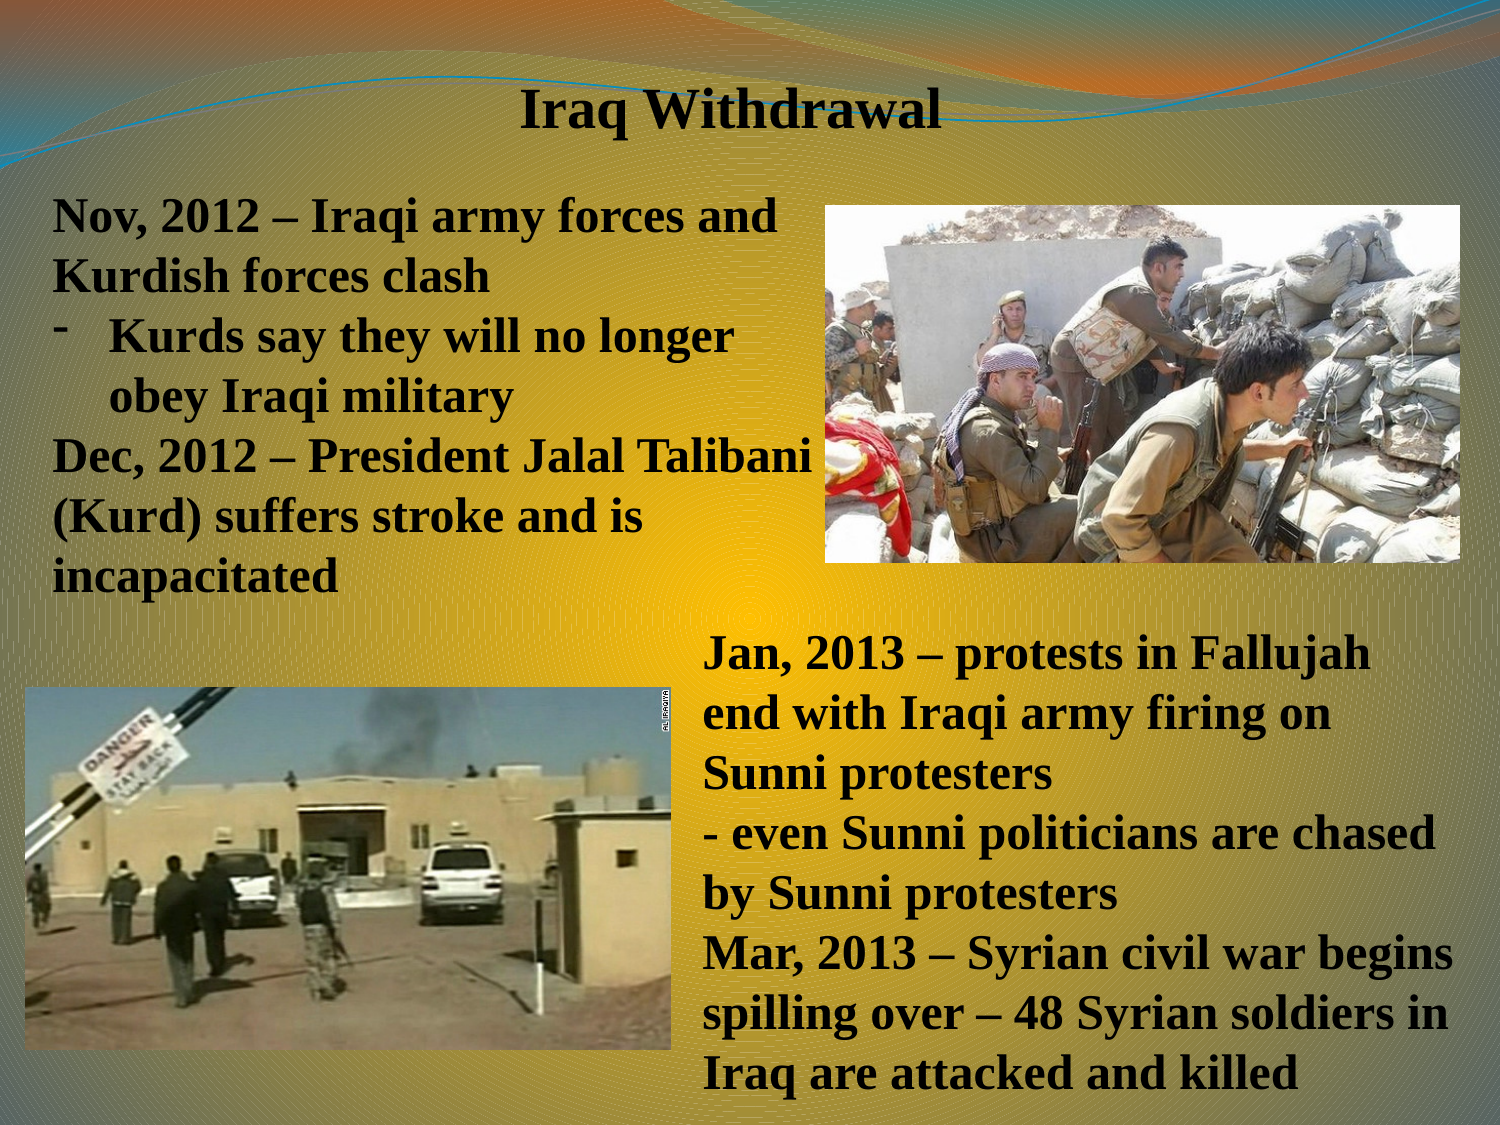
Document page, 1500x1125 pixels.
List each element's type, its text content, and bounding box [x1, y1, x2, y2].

picture [25, 687, 671, 1051]
text_box Nov, 2012 – Iraqi army forces and Kurdish forces clash Kurds say they will no longer obey Iraqi military Dec, 2012 – President Jalal Talibani (Kurd) suffers stroke and is incapacitated [37, 174, 850, 610]
text_box Iraq Withdrawal [225, 62, 1238, 148]
text_box Jan, 2013 – protests in Fallujah end with Iraqi army firing on Sunni protesters - even Sunni politicians are chased by Sunni protesters Mar, 2013 – Syrian civil war begins spilling over – 48 Syrian soldiers in Iraq are attacked and killed [687, 612, 1475, 1108]
picture [824, 205, 1460, 563]
